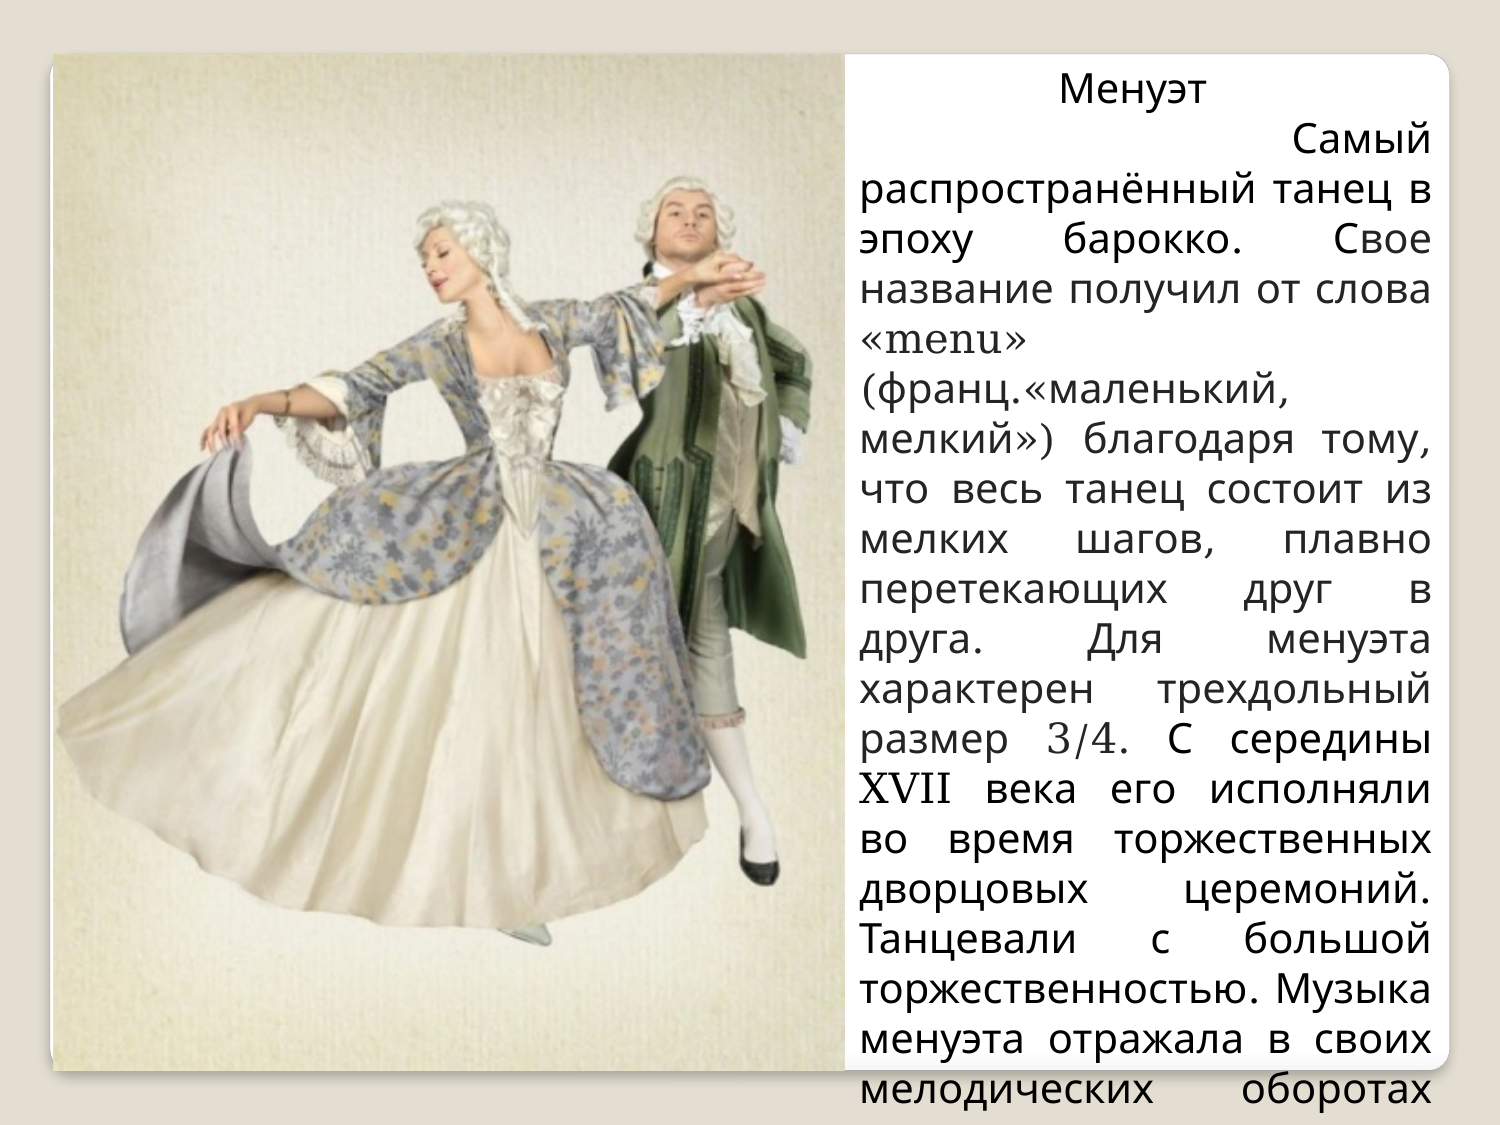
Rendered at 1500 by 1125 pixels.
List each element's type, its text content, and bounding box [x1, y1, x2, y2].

text_box Менуэт Самый распространённый танец в эпоху барокко. Свое название получил от слова «menu» (франц.«маленький, мелкий») благодаря тому, что весь танец состоит из мелких шагов, плавно перетекающих друг в друга. Для менуэта характерен трехдольный размер 3/4. С середины XVII века его исполняли во время торжественных дворцовых церемоний. Танцевали с большой торжественностью. Музыка менуэта отражала в своих мелодических оборотах плавность и важность поклонов, низких приседаний и реверансов. [844, 54, 1447, 1125]
picture [52, 54, 845, 1071]
